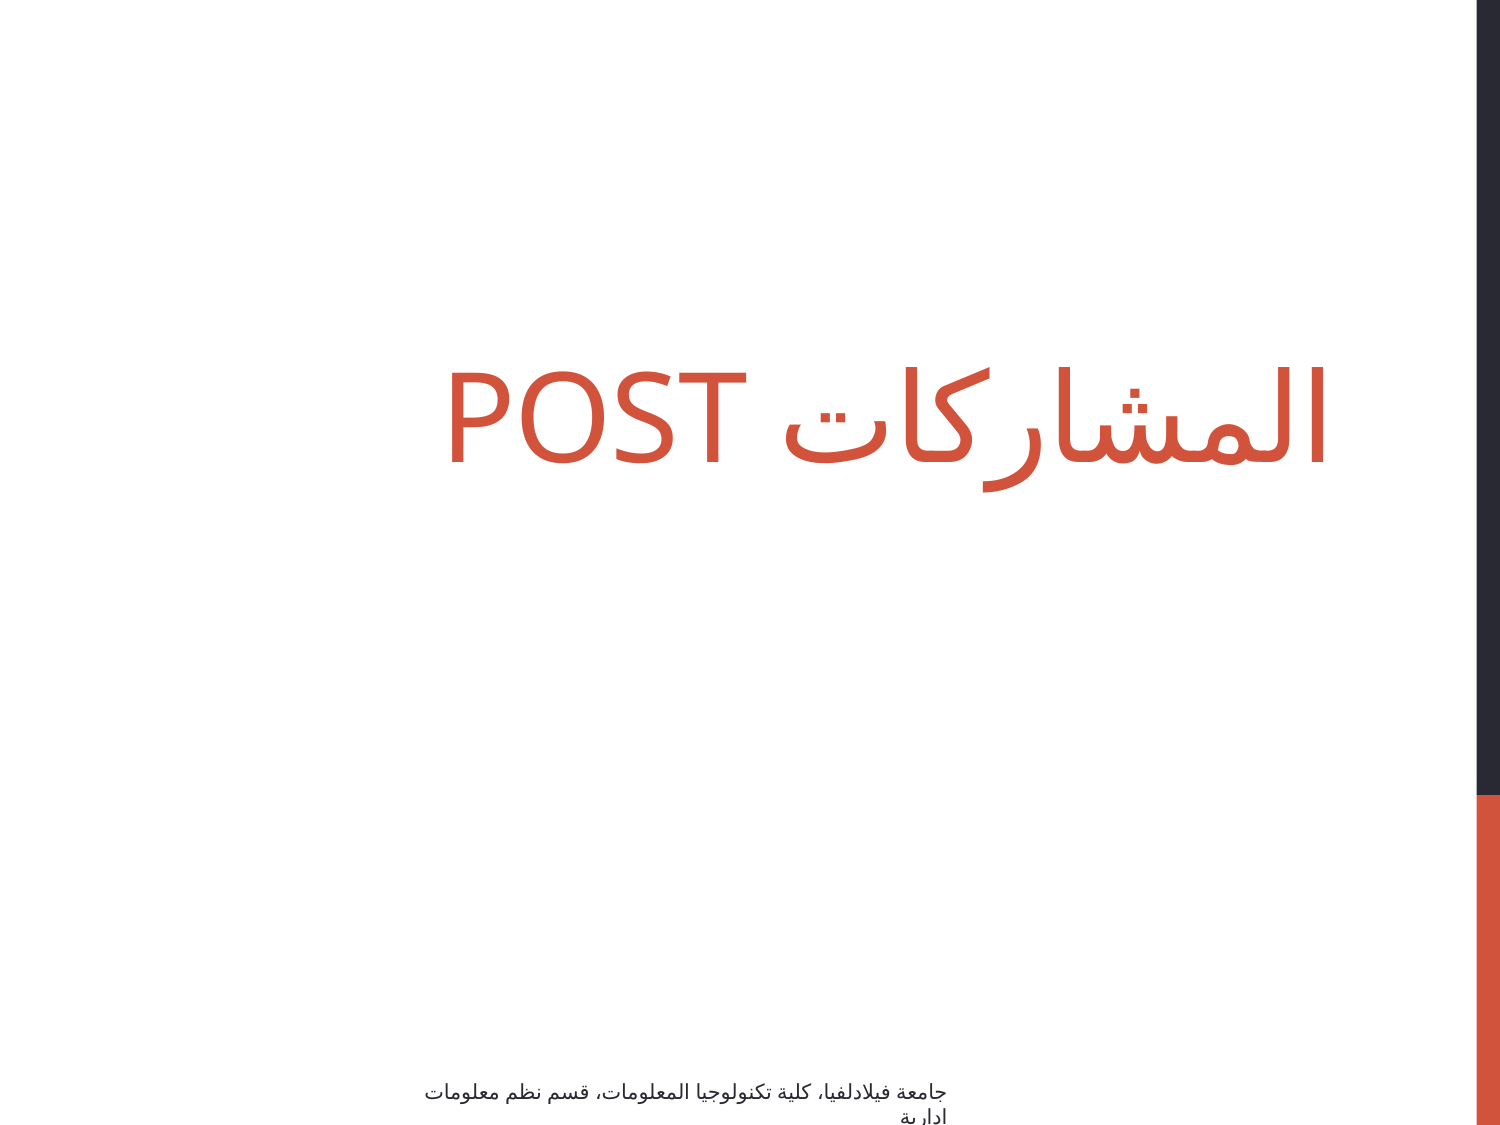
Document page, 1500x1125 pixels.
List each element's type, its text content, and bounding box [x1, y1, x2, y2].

title المشاركات Post [75, 37, 1350, 788]
